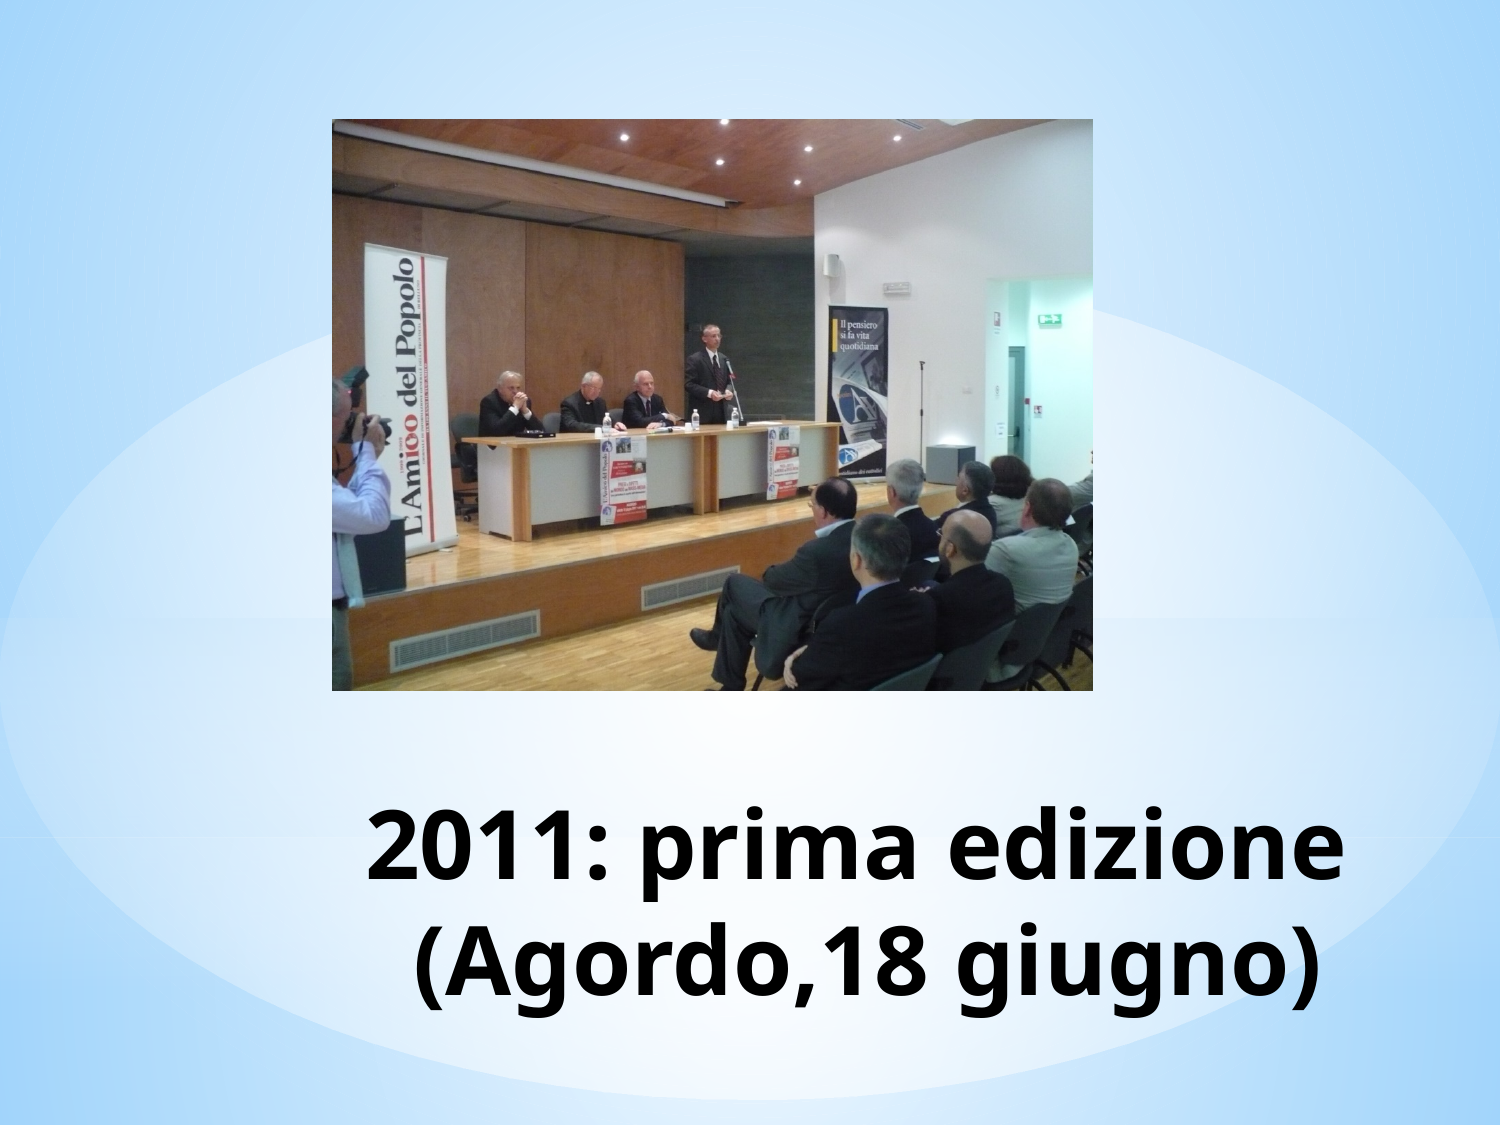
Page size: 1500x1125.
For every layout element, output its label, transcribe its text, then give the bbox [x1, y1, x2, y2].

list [331, 119, 1093, 691]
title 2011: prima edizione (Agordo,18 giugno) [294, 776, 1363, 965]
